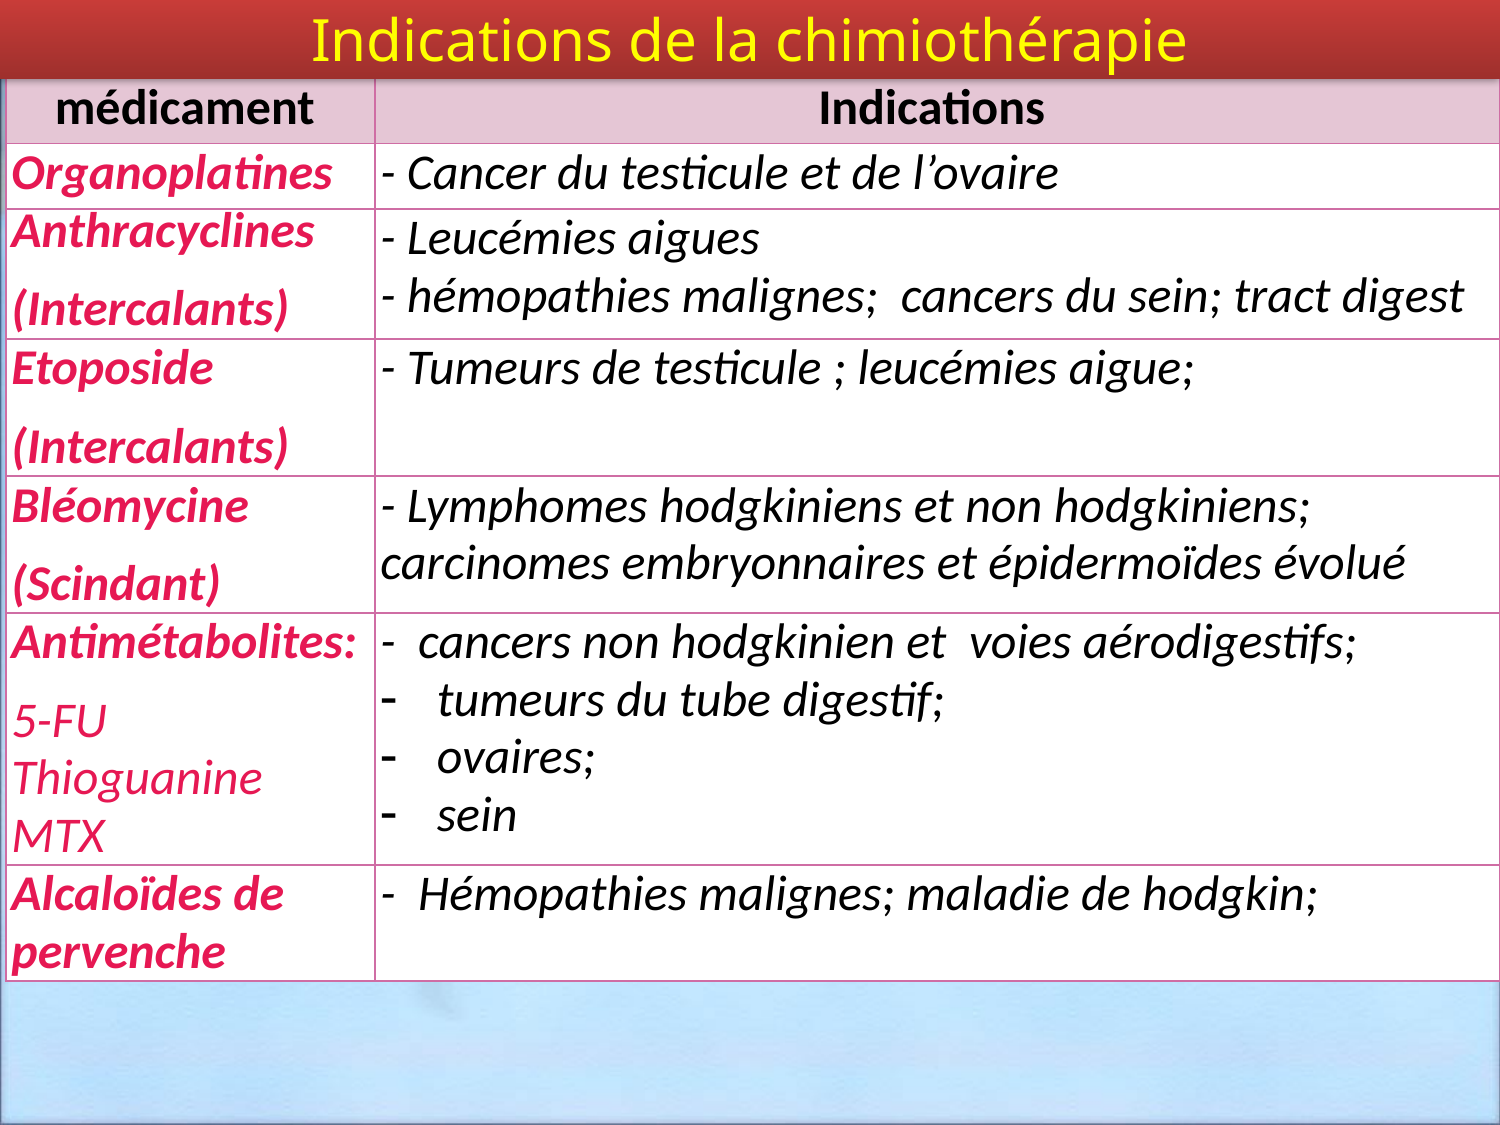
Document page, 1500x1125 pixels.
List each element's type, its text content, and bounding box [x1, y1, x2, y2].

table_cell Antimétabolites: 5-FU Thioguanine MTX [7, 614, 374, 864]
table_cell Bléomycine (Scindant) [7, 477, 374, 612]
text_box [0, 0, 1500, 103]
picture [0, 103, 1500, 1125]
table_cell - cancers non hodgkinien et voies aérodigestifs; tumeurs du tube digestif; ovaires; sein [376, 614, 1499, 864]
table_cell Alcaloïdes de pervenche [7, 866, 374, 980]
table_cell - Tumeurs de testicule ; leucémies aigue; [376, 340, 1499, 475]
table_cell Etoposide (Intercalants) [7, 340, 374, 475]
table_cell Organoplatines [7, 144, 374, 208]
table_cell - Cancer du testicule et de l’ovaire [376, 144, 1499, 208]
table_header Indications [376, 110, 1499, 143]
table_cell Anthracyclines (Intercalants) [7, 210, 374, 338]
table_cell - Leucémies aigues - hémopathies malignes; cancers du sein; tract digest [376, 210, 1499, 338]
table_cell - Lymphomes hodgkiniens et non hodgkiniens; carcinomes embryonnaires et épidermoïdes évolué [376, 477, 1499, 612]
table_cell - Hémopathies malignes; maladie de hodgkin; [376, 866, 1499, 980]
table_header médicament [7, 111, 374, 143]
